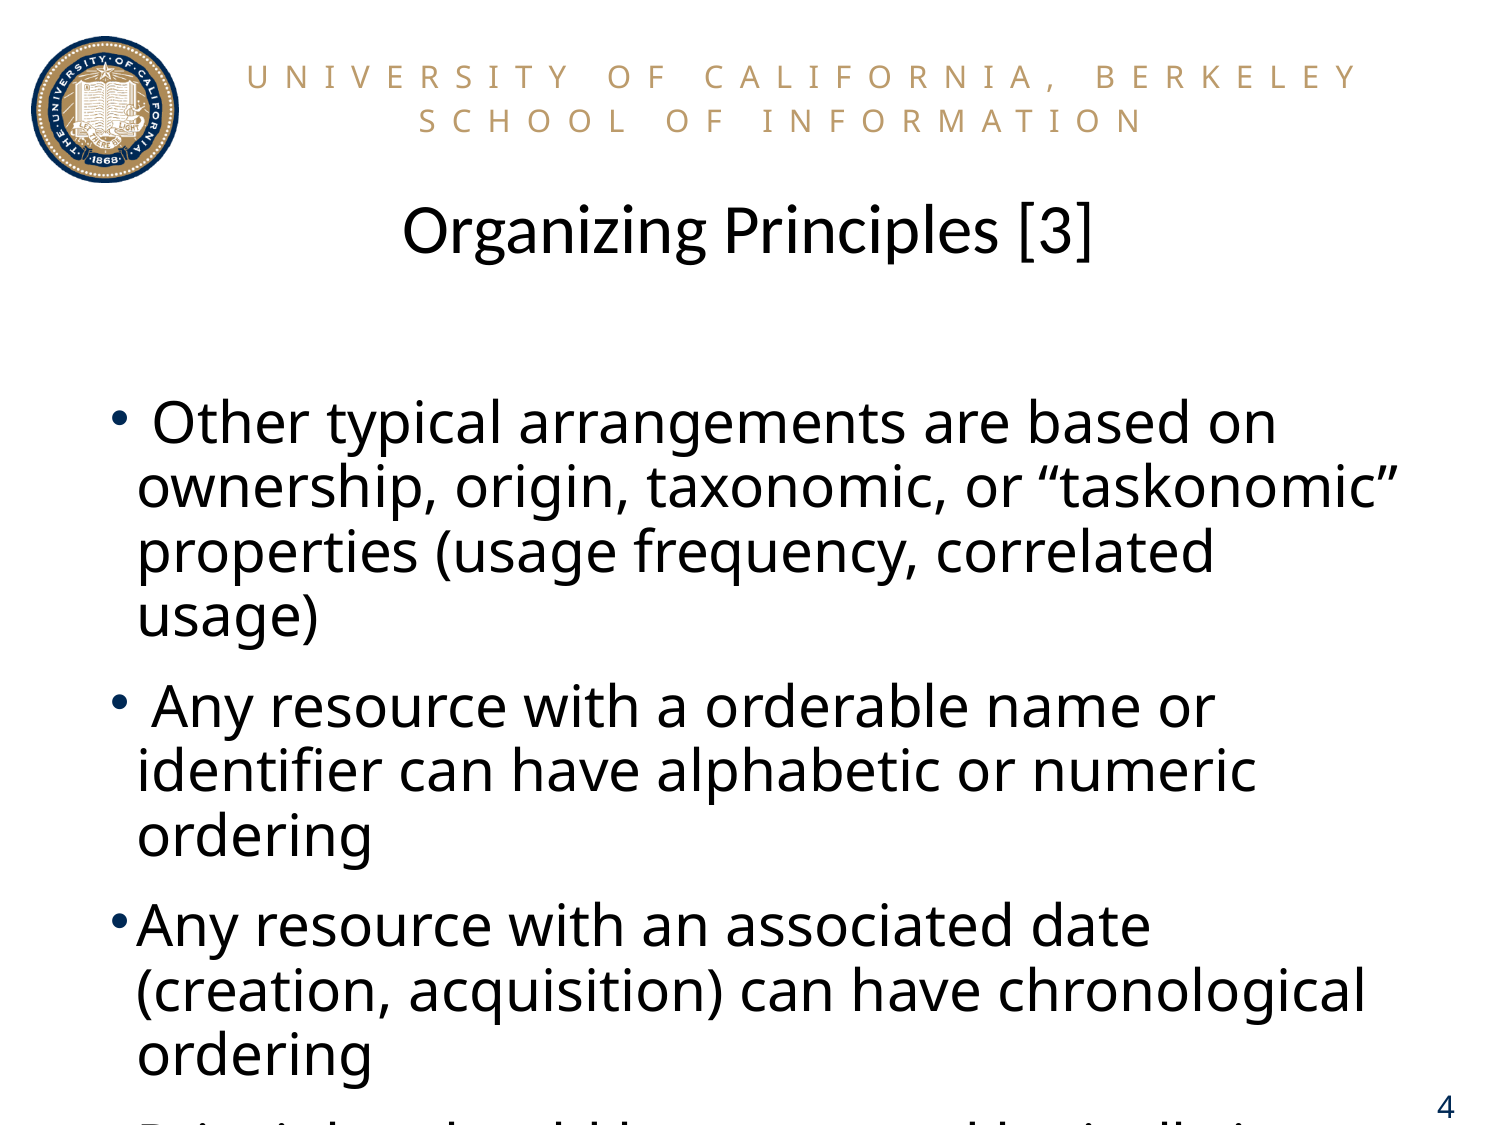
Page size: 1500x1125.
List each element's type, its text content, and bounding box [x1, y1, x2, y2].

text_box SCHOOL OF INFORMATION [412, 105, 1147, 140]
picture [31, 36, 179, 184]
text_box Other typical arrangements are based on ownership, origin, taxonomic, or “taskonomic” properties (usage frequency, correlated usage) Any resource with a orderable name or identifier can have alphabetic or numeric ordering Any resource with an associated date (creation, acquisition) can have chronological ordering Principles should be expressed logically in a way that doesn’t assume an implementation [99, 386, 1418, 1125]
text_box UNIVERSITY OF CALIFORNIA, BERKELEY [240, 61, 1361, 97]
title Organizing Principles [3] [74, 132, 1425, 328]
text_box 4 [1438, 1081, 1454, 1119]
